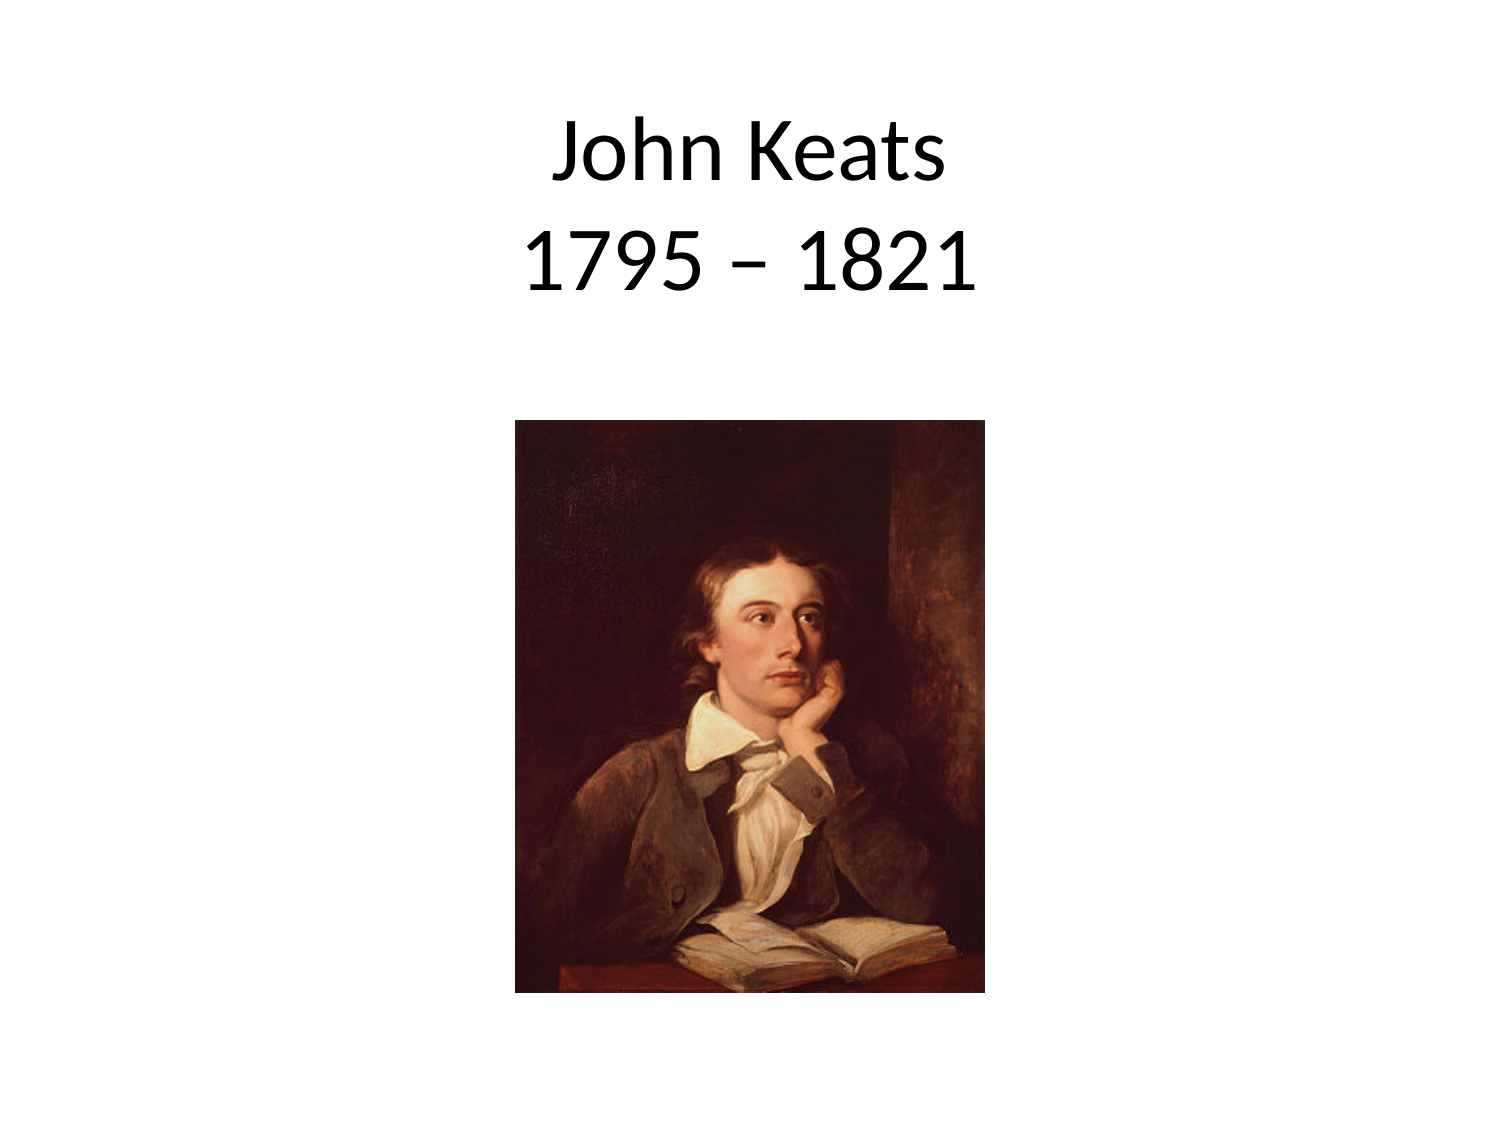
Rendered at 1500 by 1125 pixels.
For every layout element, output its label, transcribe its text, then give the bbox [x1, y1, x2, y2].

title John Keats 1795 – 1821 [112, 78, 1388, 320]
picture [515, 420, 985, 993]
